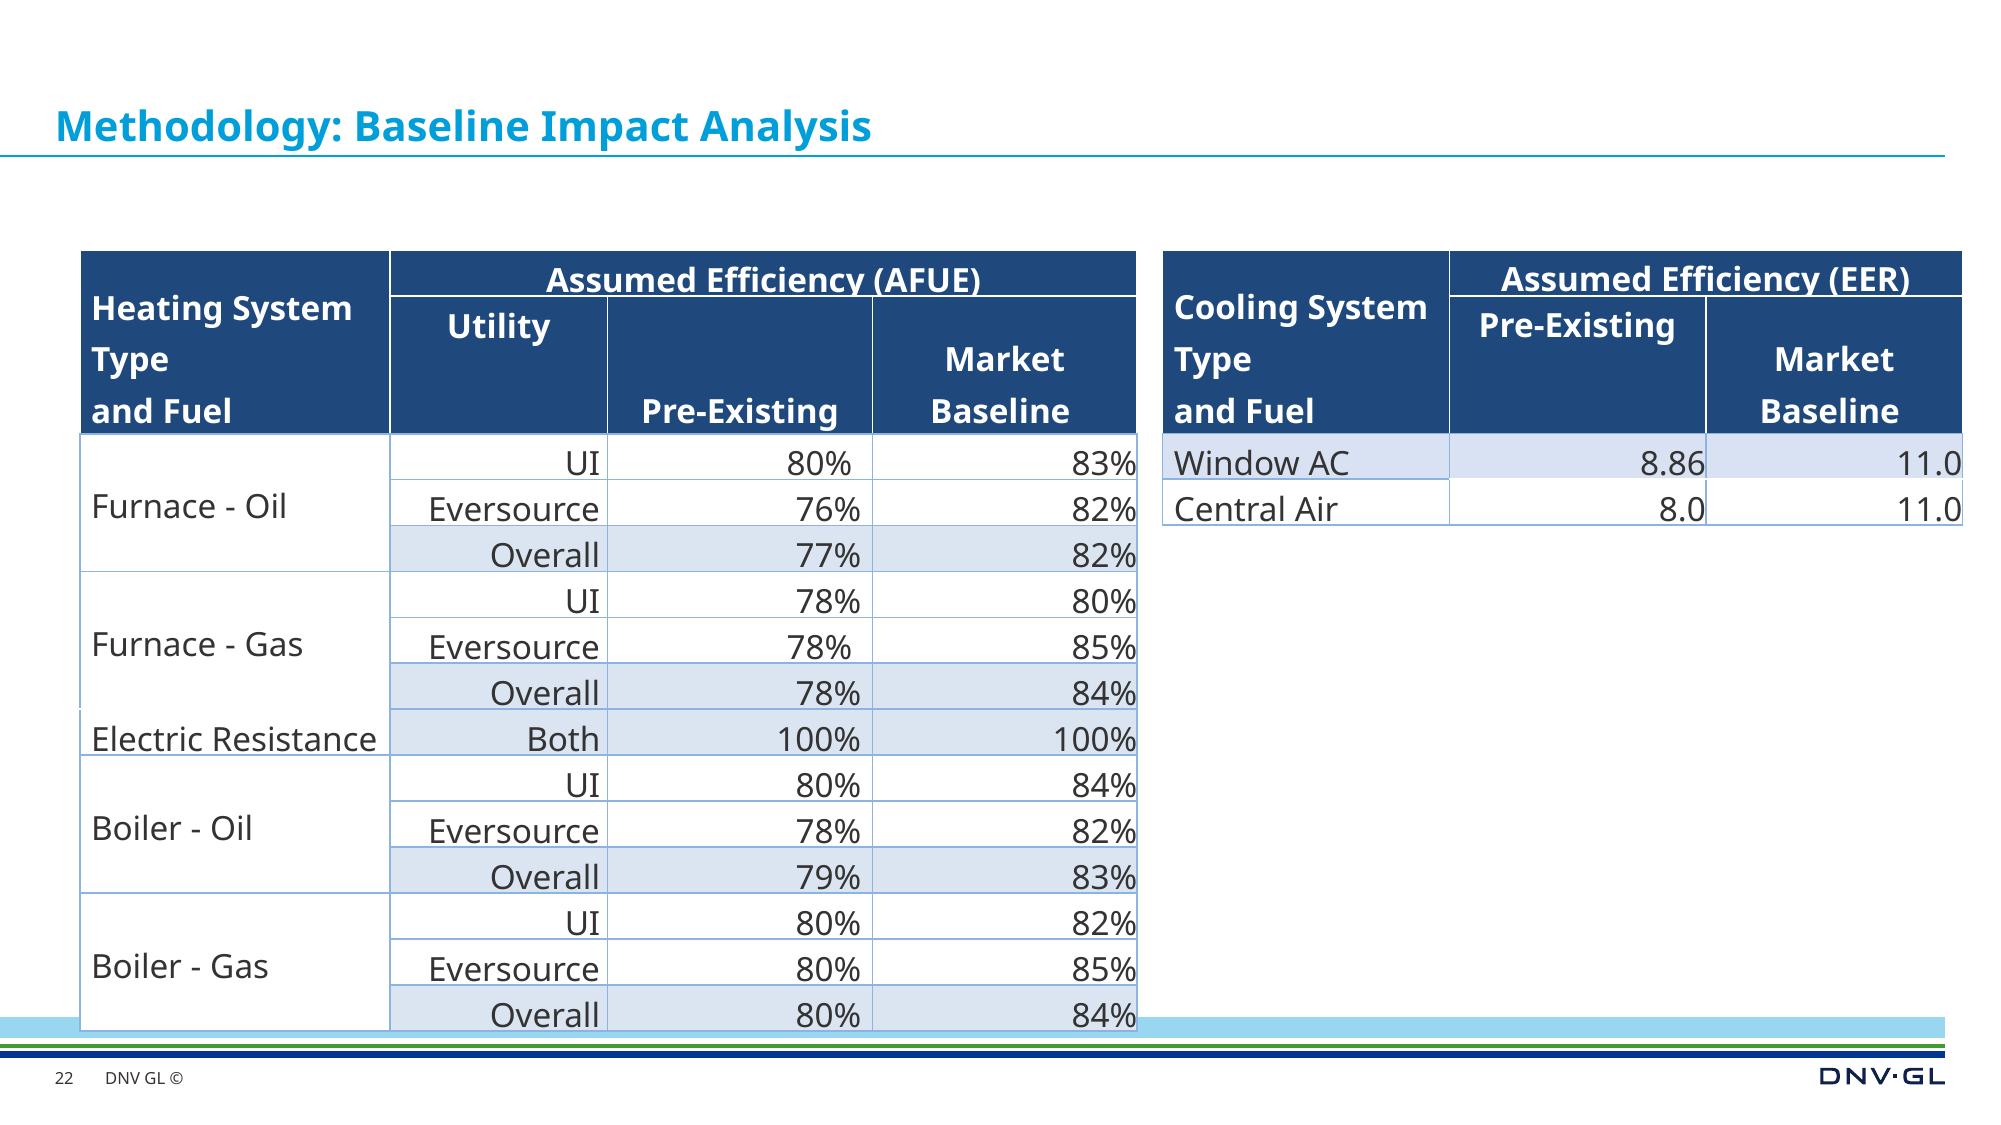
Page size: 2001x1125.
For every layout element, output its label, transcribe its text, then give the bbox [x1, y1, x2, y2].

table_cell Eversource [391, 618, 607, 662]
table_cell 78% [608, 802, 872, 846]
table_cell 85% [873, 618, 1136, 662]
table_cell Overall [391, 848, 607, 892]
slide_number 22 [54, 1067, 101, 1098]
table_header Cooling System Type and Fuel [1163, 251, 1449, 433]
table_cell 78% [608, 572, 872, 617]
table_cell 80% [608, 894, 872, 938]
table_cell Market Baseline [873, 297, 1136, 433]
table_cell 82% [873, 480, 1136, 525]
table_cell Boiler - Oil [81, 756, 389, 892]
table_header Assumed Efficiency (AFUE) [391, 251, 1136, 295]
table_cell 80% [608, 756, 872, 800]
table_cell 82% [873, 894, 1136, 938]
table_cell Pre-Existing [608, 297, 872, 433]
table_cell Utility [391, 297, 607, 433]
table_cell Central Air [1163, 480, 1449, 524]
table_cell 77% [608, 526, 872, 571]
table_cell Pre-Existing [1450, 297, 1705, 433]
table_cell UI [391, 756, 607, 800]
table_cell UI [391, 894, 607, 938]
table_cell 82% [873, 526, 1136, 571]
table_cell Electric Resistance [81, 710, 389, 754]
table_cell 100% [608, 710, 872, 754]
table_cell Market Baseline [1707, 297, 1962, 433]
table_cell 85% [873, 940, 1136, 984]
table_cell Furnace - Gas [81, 572, 389, 708]
table_cell 79% [608, 848, 872, 892]
table_cell Eversource [391, 802, 607, 846]
table_cell 83% [873, 435, 1136, 479]
table_cell 82% [873, 802, 1136, 846]
table_cell 84% [873, 986, 1136, 1030]
table_cell Window AC [1163, 434, 1449, 478]
table_cell Overall [391, 986, 607, 1030]
table_cell 80% [873, 572, 1136, 617]
table_cell Boiler - Gas [81, 894, 389, 1030]
table_cell Both [391, 710, 607, 754]
table_cell 11.0 [1707, 480, 1962, 524]
table_cell 100% [873, 710, 1136, 754]
table_cell 83% [873, 848, 1136, 892]
table_cell Overall [391, 664, 607, 708]
table_cell UI [391, 435, 607, 479]
table_cell 84% [873, 756, 1136, 800]
table_cell 80% [608, 435, 872, 479]
table_cell 76% [608, 480, 872, 525]
table_cell Eversource [391, 480, 607, 525]
table_cell Furnace - Oil [81, 435, 389, 571]
table_header Heating System Type and Fuel [81, 251, 389, 433]
table_cell 80% [608, 986, 872, 1030]
table_cell 78% [608, 618, 872, 662]
table_cell 80% [608, 940, 872, 984]
table_cell 84% [873, 664, 1136, 708]
table_cell Overall [391, 526, 607, 571]
table_cell 78% [608, 664, 872, 708]
table_cell 11.0 [1707, 434, 1962, 478]
table_cell UI [391, 572, 607, 617]
table_header Assumed Efficiency (EER) [1450, 251, 1962, 295]
table_cell 8.0 [1450, 480, 1705, 524]
title Methodology: Baseline Impact Analysis [54, 39, 1945, 150]
table_cell Eversource [391, 940, 607, 984]
table_cell 8.86 [1450, 434, 1705, 478]
